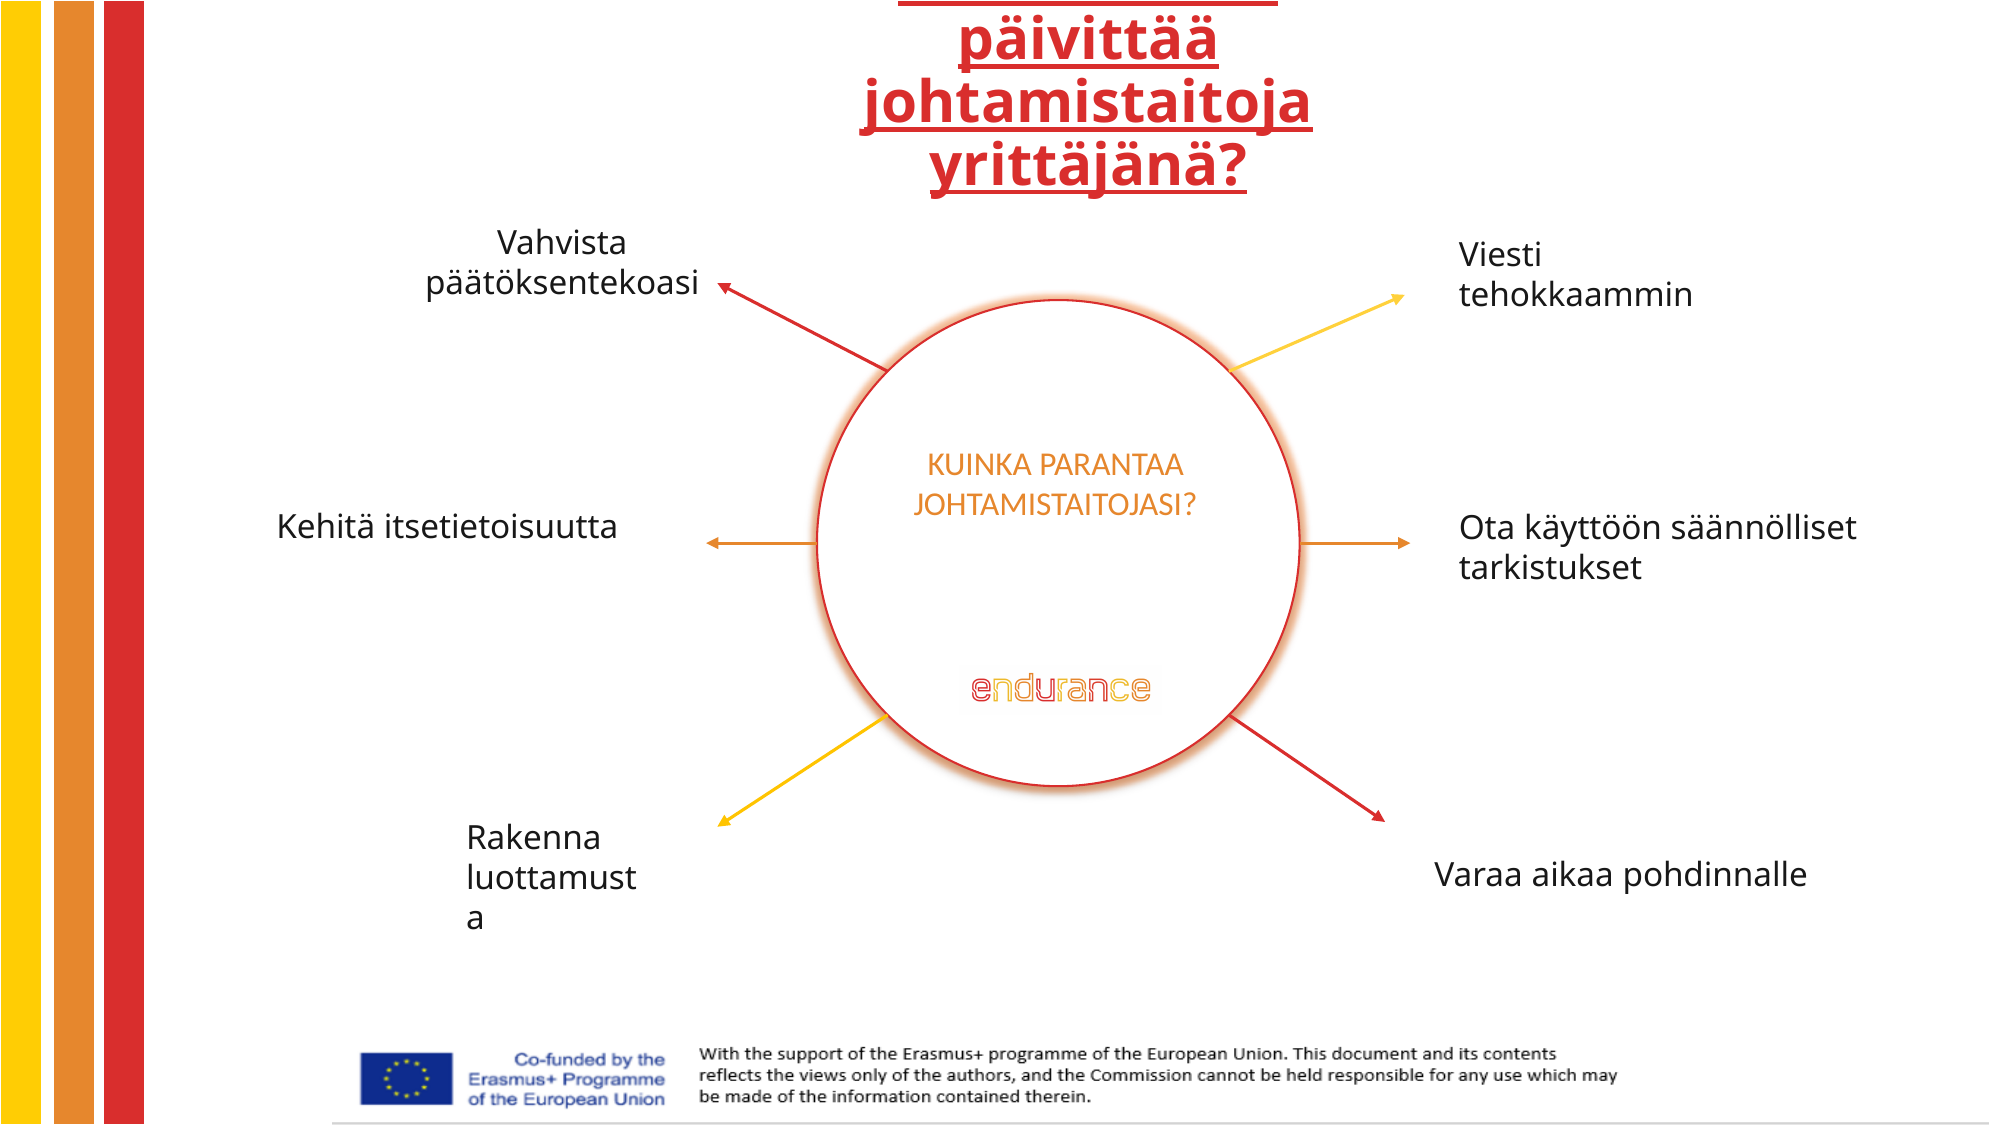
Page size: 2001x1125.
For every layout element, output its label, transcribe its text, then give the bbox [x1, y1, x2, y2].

text_box [102, 0, 146, 1125]
text_box [0, 0, 43, 1125]
picture [959, 665, 1162, 715]
text_box KUINKA PARANTAA JOHTAMISTAITOJASI? [882, 434, 1229, 530]
picture [331, 1032, 1989, 1125]
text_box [717, 714, 888, 827]
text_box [1228, 714, 1385, 822]
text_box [1228, 294, 1405, 372]
text_box Rakenna luottamusta [448, 768, 664, 984]
text_box Viesti tehokkaammin [1441, 165, 1713, 382]
text_box Vahvista päätöksentekoasi [383, 153, 742, 370]
text_box Kehitä itsetietoisuutta [227, 467, 669, 683]
text_box Ota käyttöön säännölliset tarkistukset [1441, 438, 1891, 655]
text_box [717, 283, 888, 372]
text_box [815, 299, 1301, 788]
text_box Varaa aikaa pohdinnalle [1416, 765, 1927, 981]
text_box [52, 0, 96, 1125]
title Osio 2. Miten päivittää johtamistaitoja yrittäjänä? [759, 165, 1417, 276]
